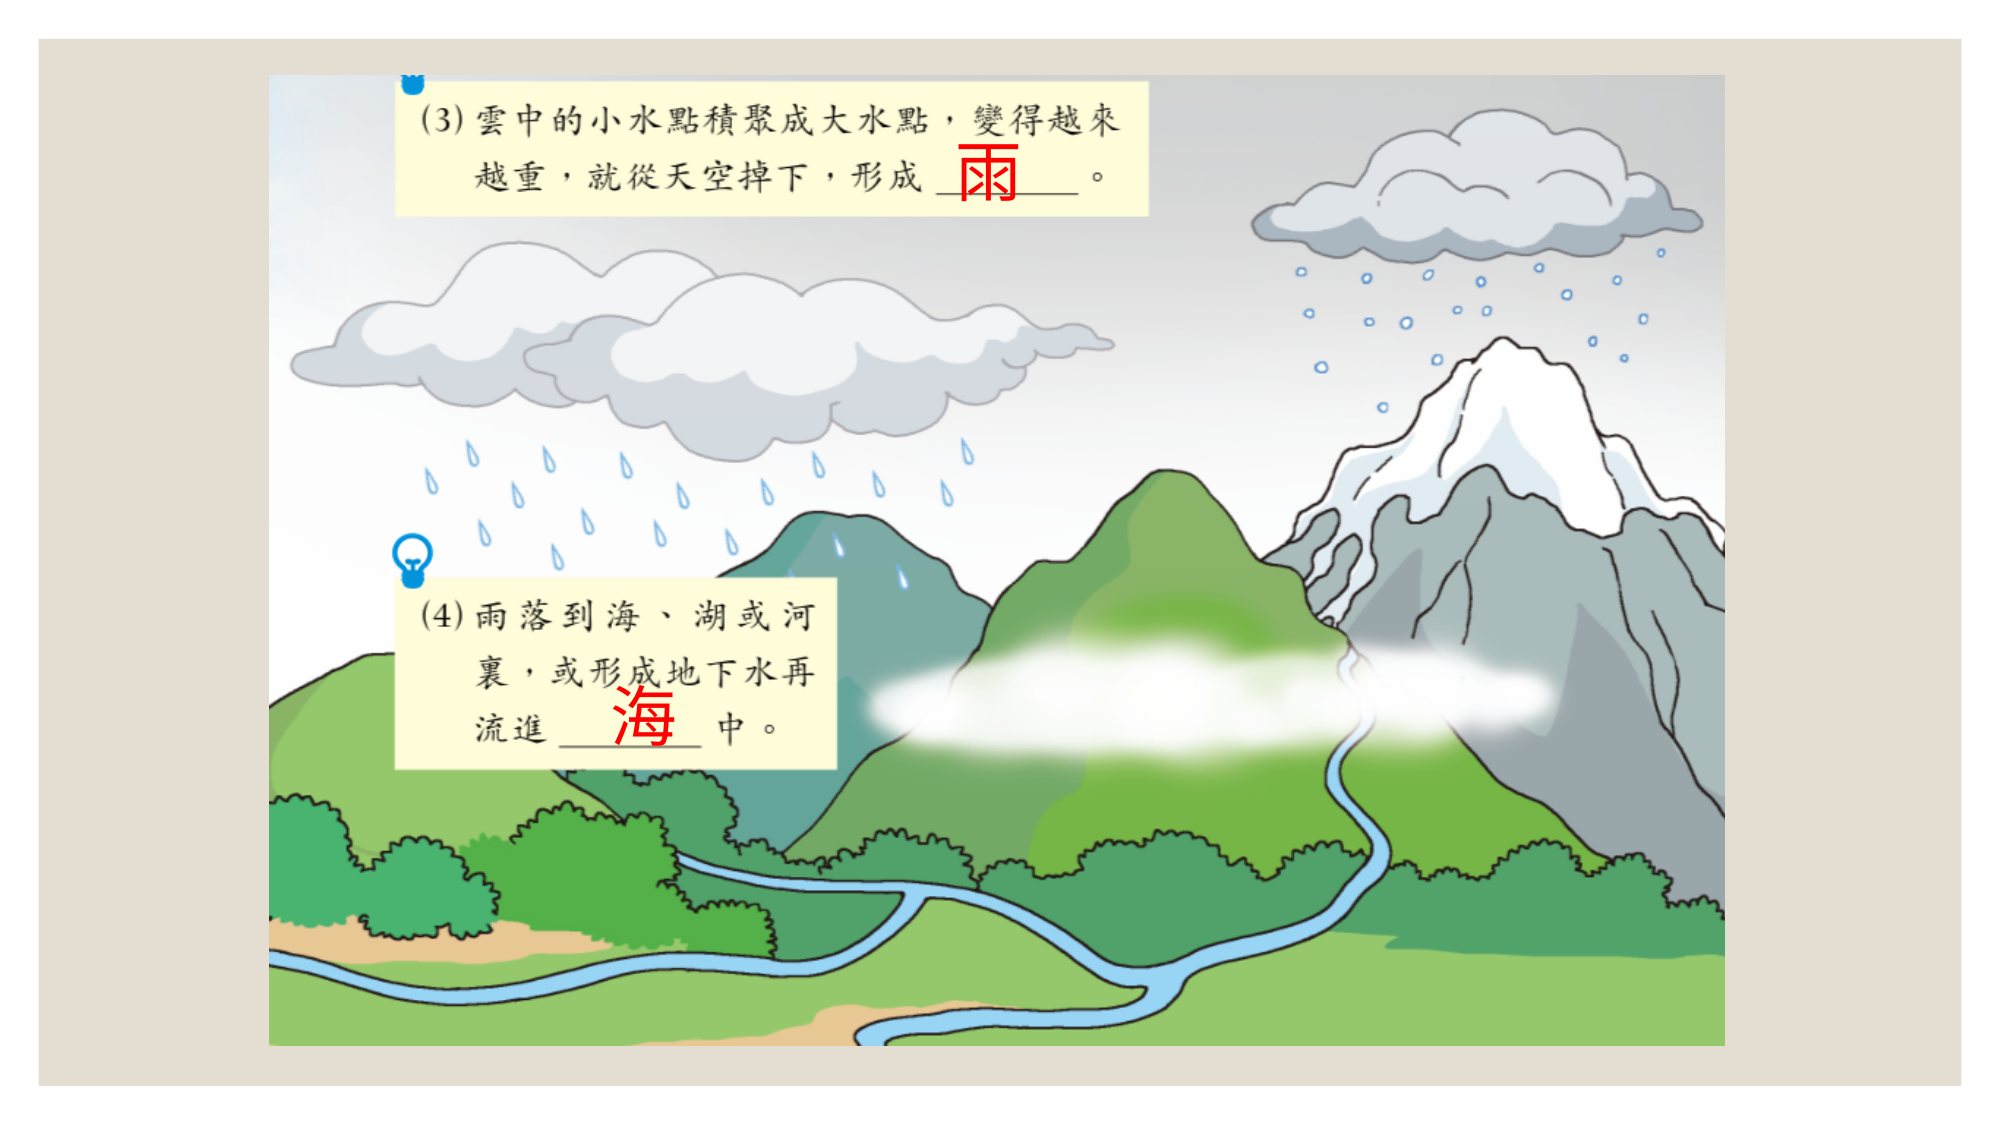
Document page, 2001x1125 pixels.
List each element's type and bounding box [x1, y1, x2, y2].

picture [269, 74, 1725, 1046]
